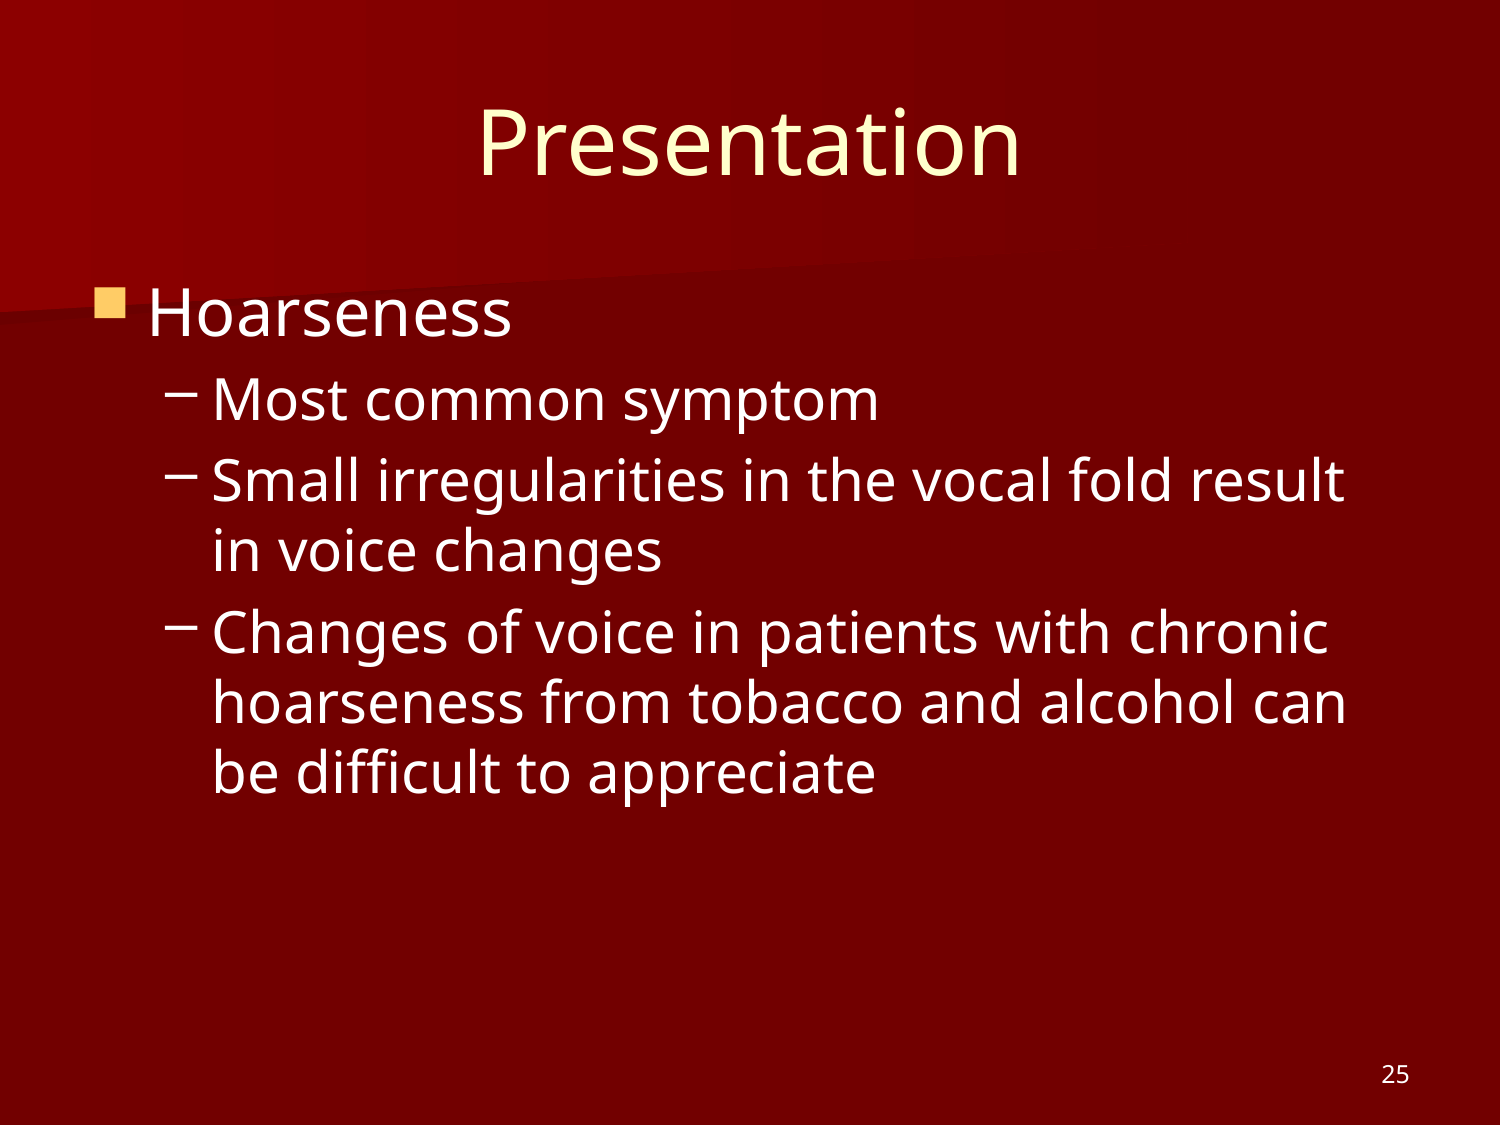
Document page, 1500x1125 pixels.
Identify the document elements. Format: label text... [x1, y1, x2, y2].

list Hoarseness Most common symptom Small irregularities in the vocal fold result in voice changes Changes of voice in patients with chronic hoarseness from tobacco and alcohol can be difficult to appreciate [74, 262, 1426, 1001]
slide_number 25 [1074, 1024, 1426, 1101]
title Presentation [74, 44, 1426, 233]
